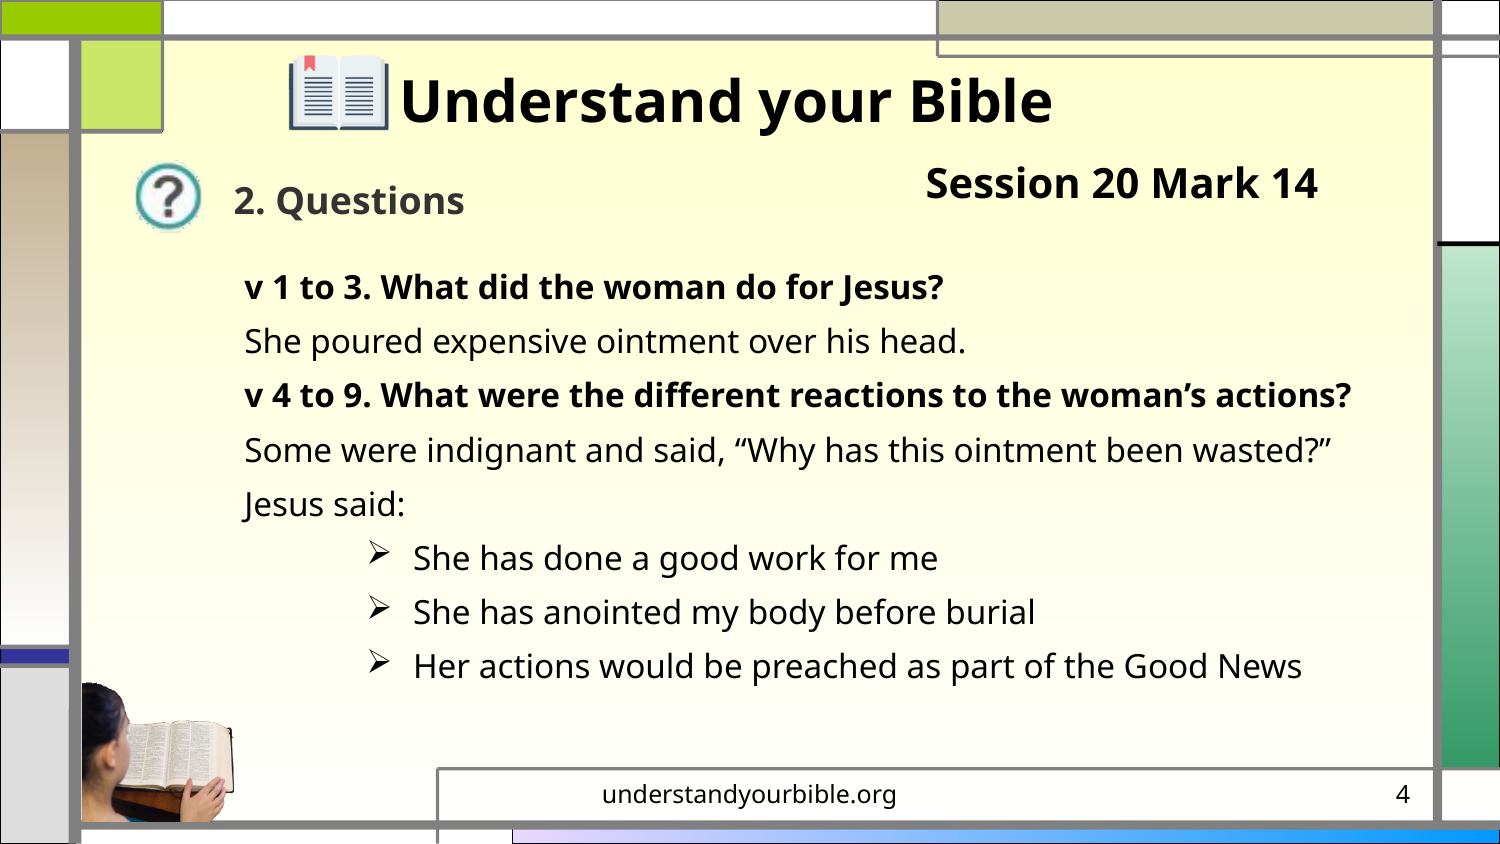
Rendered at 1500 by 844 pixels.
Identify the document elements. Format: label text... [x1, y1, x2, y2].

text_box v 1 to 3. What did the woman do for Jesus? She poured expensive ointment over his head. v 4 to 9. What were the different reactions to the woman’s actions? Some were indignant and said, “Why has this ointment been wasted?” Jesus said: She has done a good work for me She has anointed my body before burial Her actions would be preached as part of the Good News [229, 244, 1464, 743]
slide_number 4 [1074, 770, 1425, 818]
text_box Understand your Bible [272, 16, 1182, 182]
footer understandyourbible.org [512, 770, 988, 818]
picture [280, 47, 395, 138]
text_box 2. Questions [218, 169, 491, 237]
picture [130, 159, 209, 238]
text_box Session 20 Mark 14 [820, 131, 1424, 233]
picture [81, 682, 235, 822]
